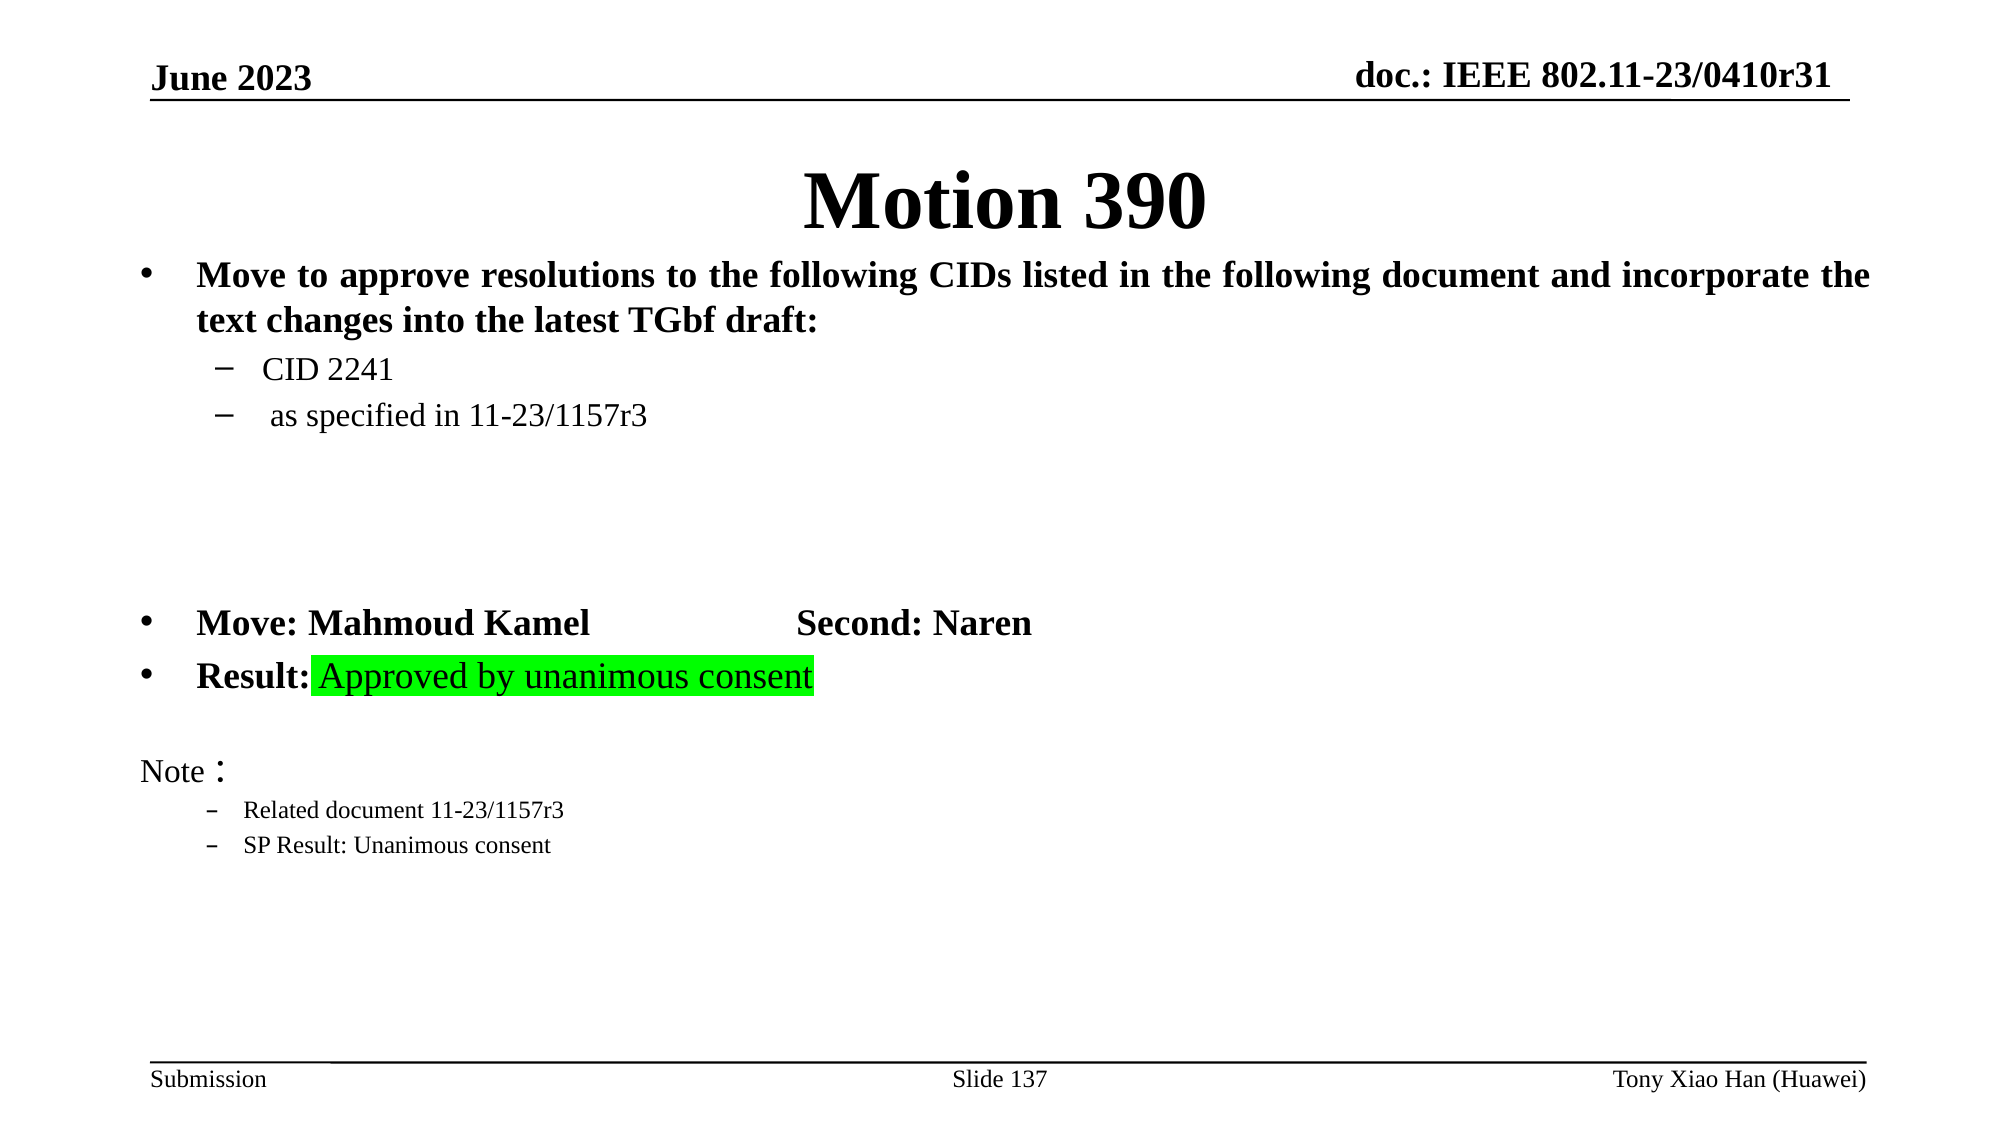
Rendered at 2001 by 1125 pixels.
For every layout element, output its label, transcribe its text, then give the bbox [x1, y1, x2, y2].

text_box Move to approve resolutions to the following CIDs listed in the following document and incorporate the text changes into the latest TGbf draft: CID 2241 as specified in 11-23/1157r3 Move: Mahmoud Kamel Second: Naren Result: Approved by unanimous consent Note： Related document 11-23/1157r3 SP Result: Unanimous consent [125, 212, 1888, 900]
text_box Motion 390 [368, 137, 1644, 212]
